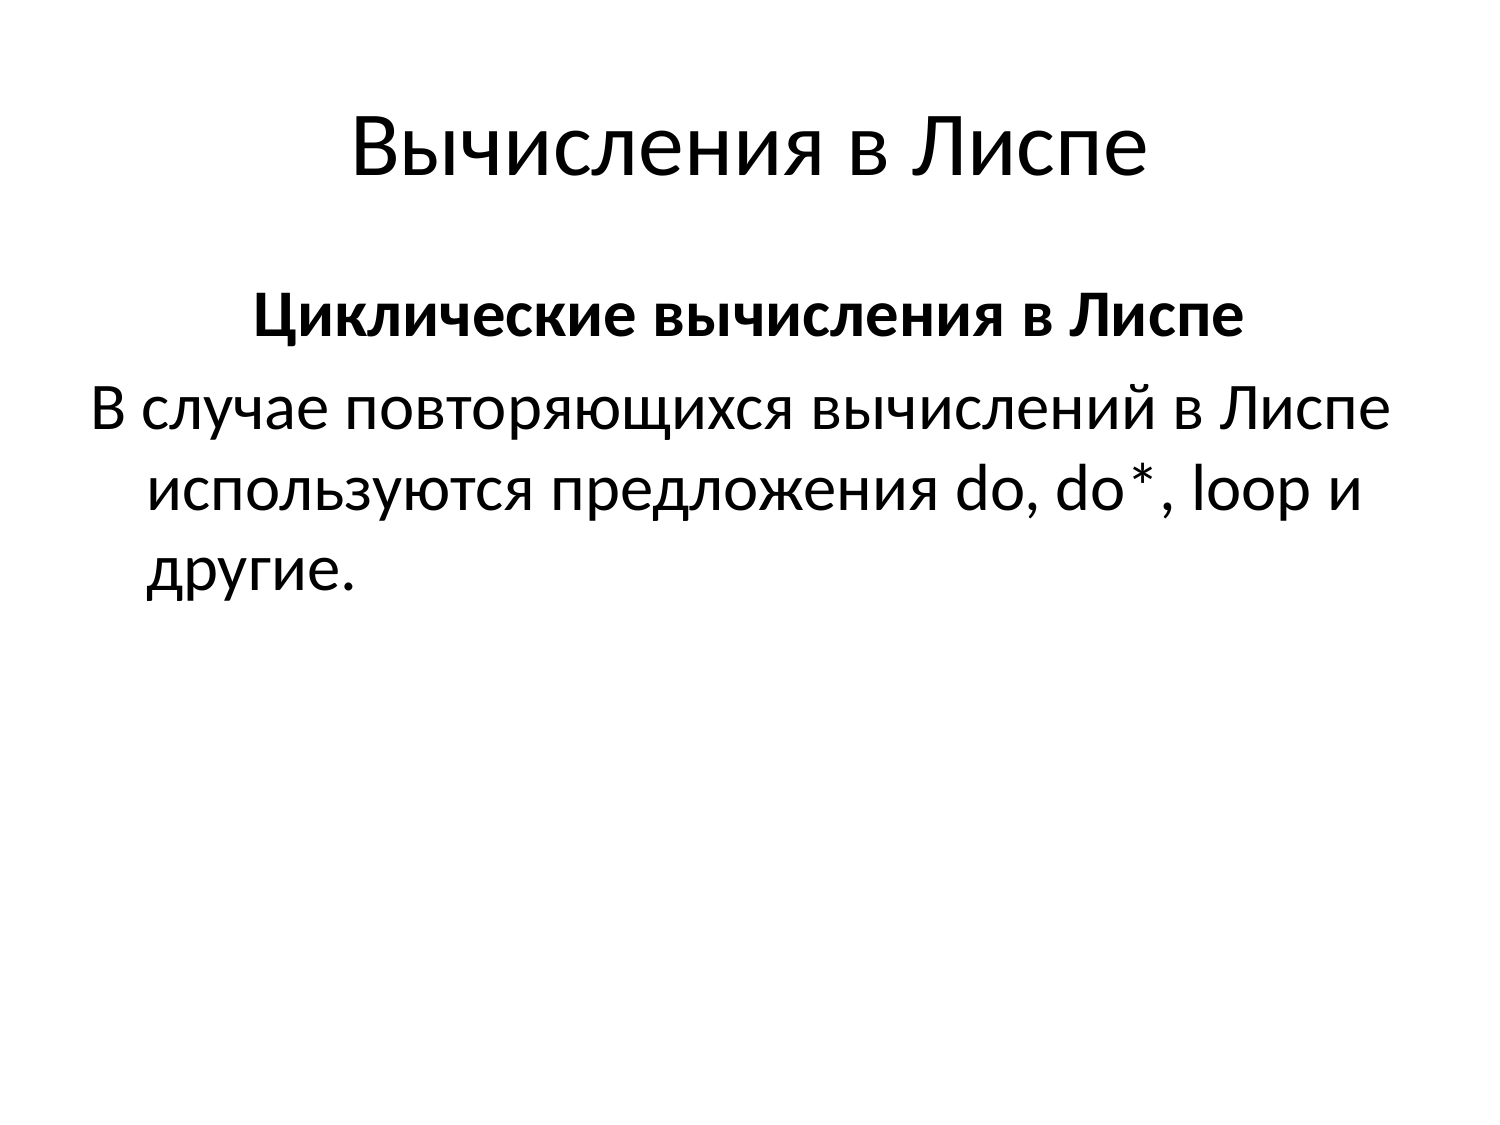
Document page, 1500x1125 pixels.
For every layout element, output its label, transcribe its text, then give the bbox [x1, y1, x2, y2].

title Вычисления в Лиспе [75, 45, 1425, 233]
list Циклические вычисления в Лиспе В случае повторяющихся вычислений в Лиспе используются предложения do, do*, loop и другие. [75, 262, 1425, 1005]
